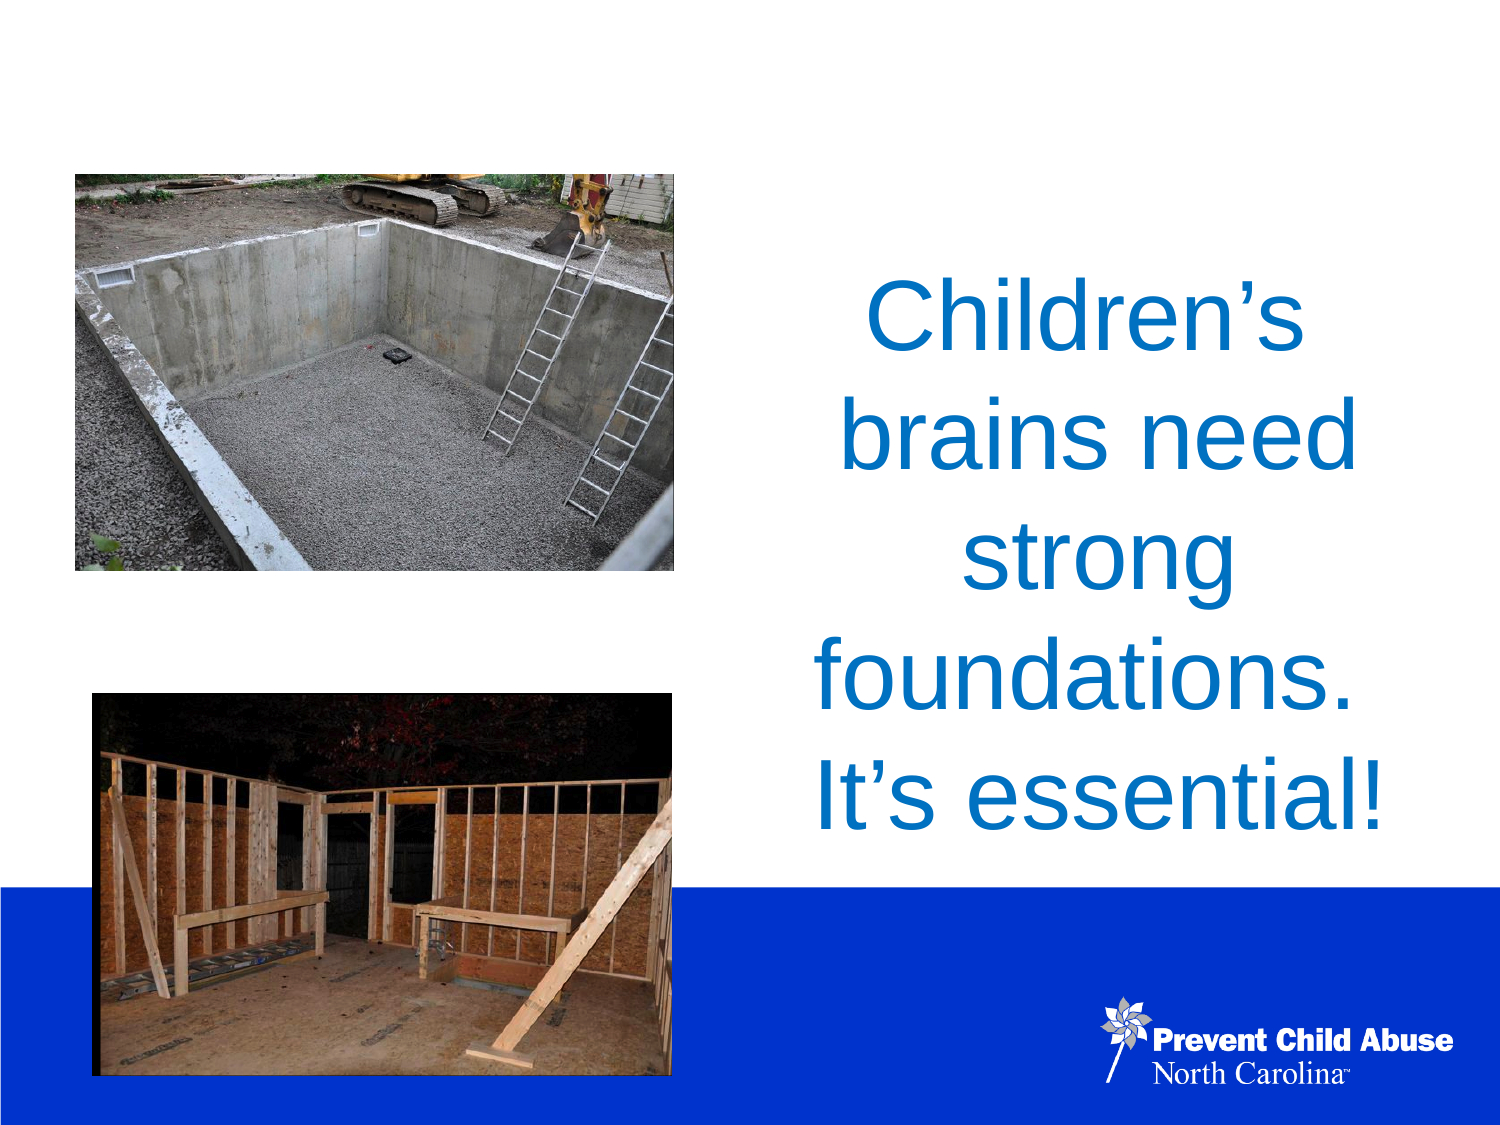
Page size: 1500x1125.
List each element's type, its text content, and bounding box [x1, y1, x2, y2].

picture [74, 174, 674, 571]
text_box Children’s brains need strong foundations. It’s essential! [737, 249, 1463, 913]
picture [1100, 996, 1453, 1084]
picture [92, 693, 672, 1076]
